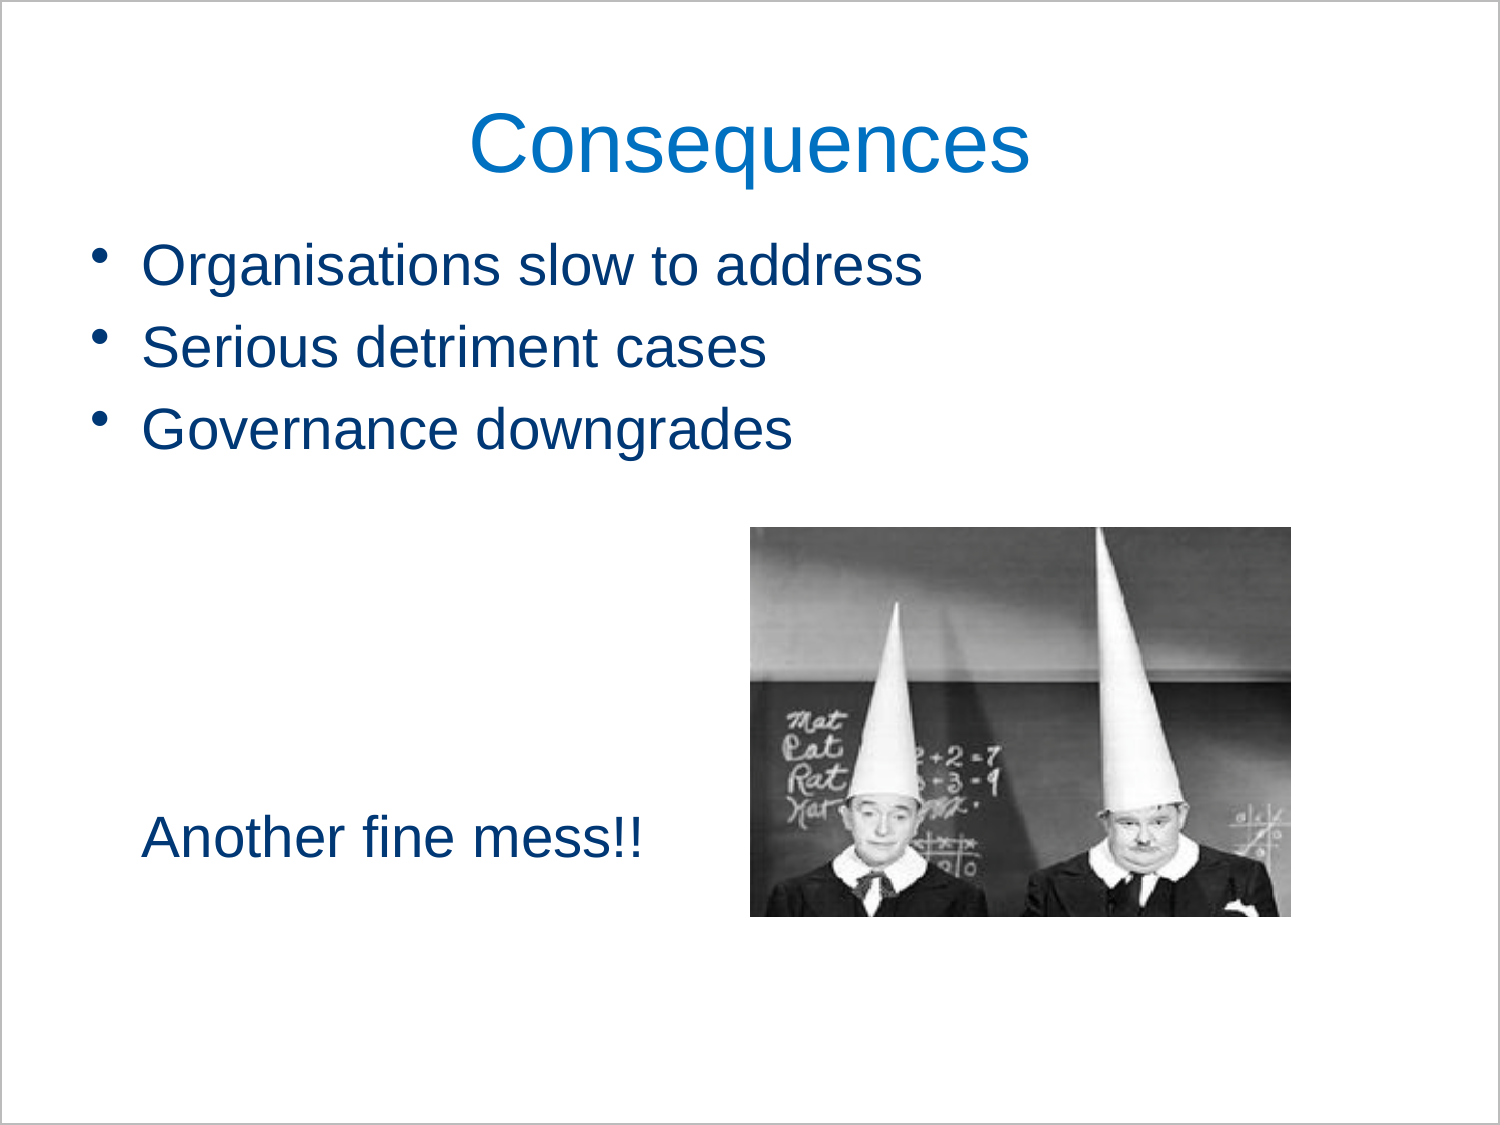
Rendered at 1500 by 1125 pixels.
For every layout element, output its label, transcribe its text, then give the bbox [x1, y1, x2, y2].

list Organisations slow to address Serious detriment cases Governance downgrades Another fine mess!! [74, 219, 1426, 1006]
picture [749, 526, 1294, 918]
title Consequences [74, 44, 1426, 219]
